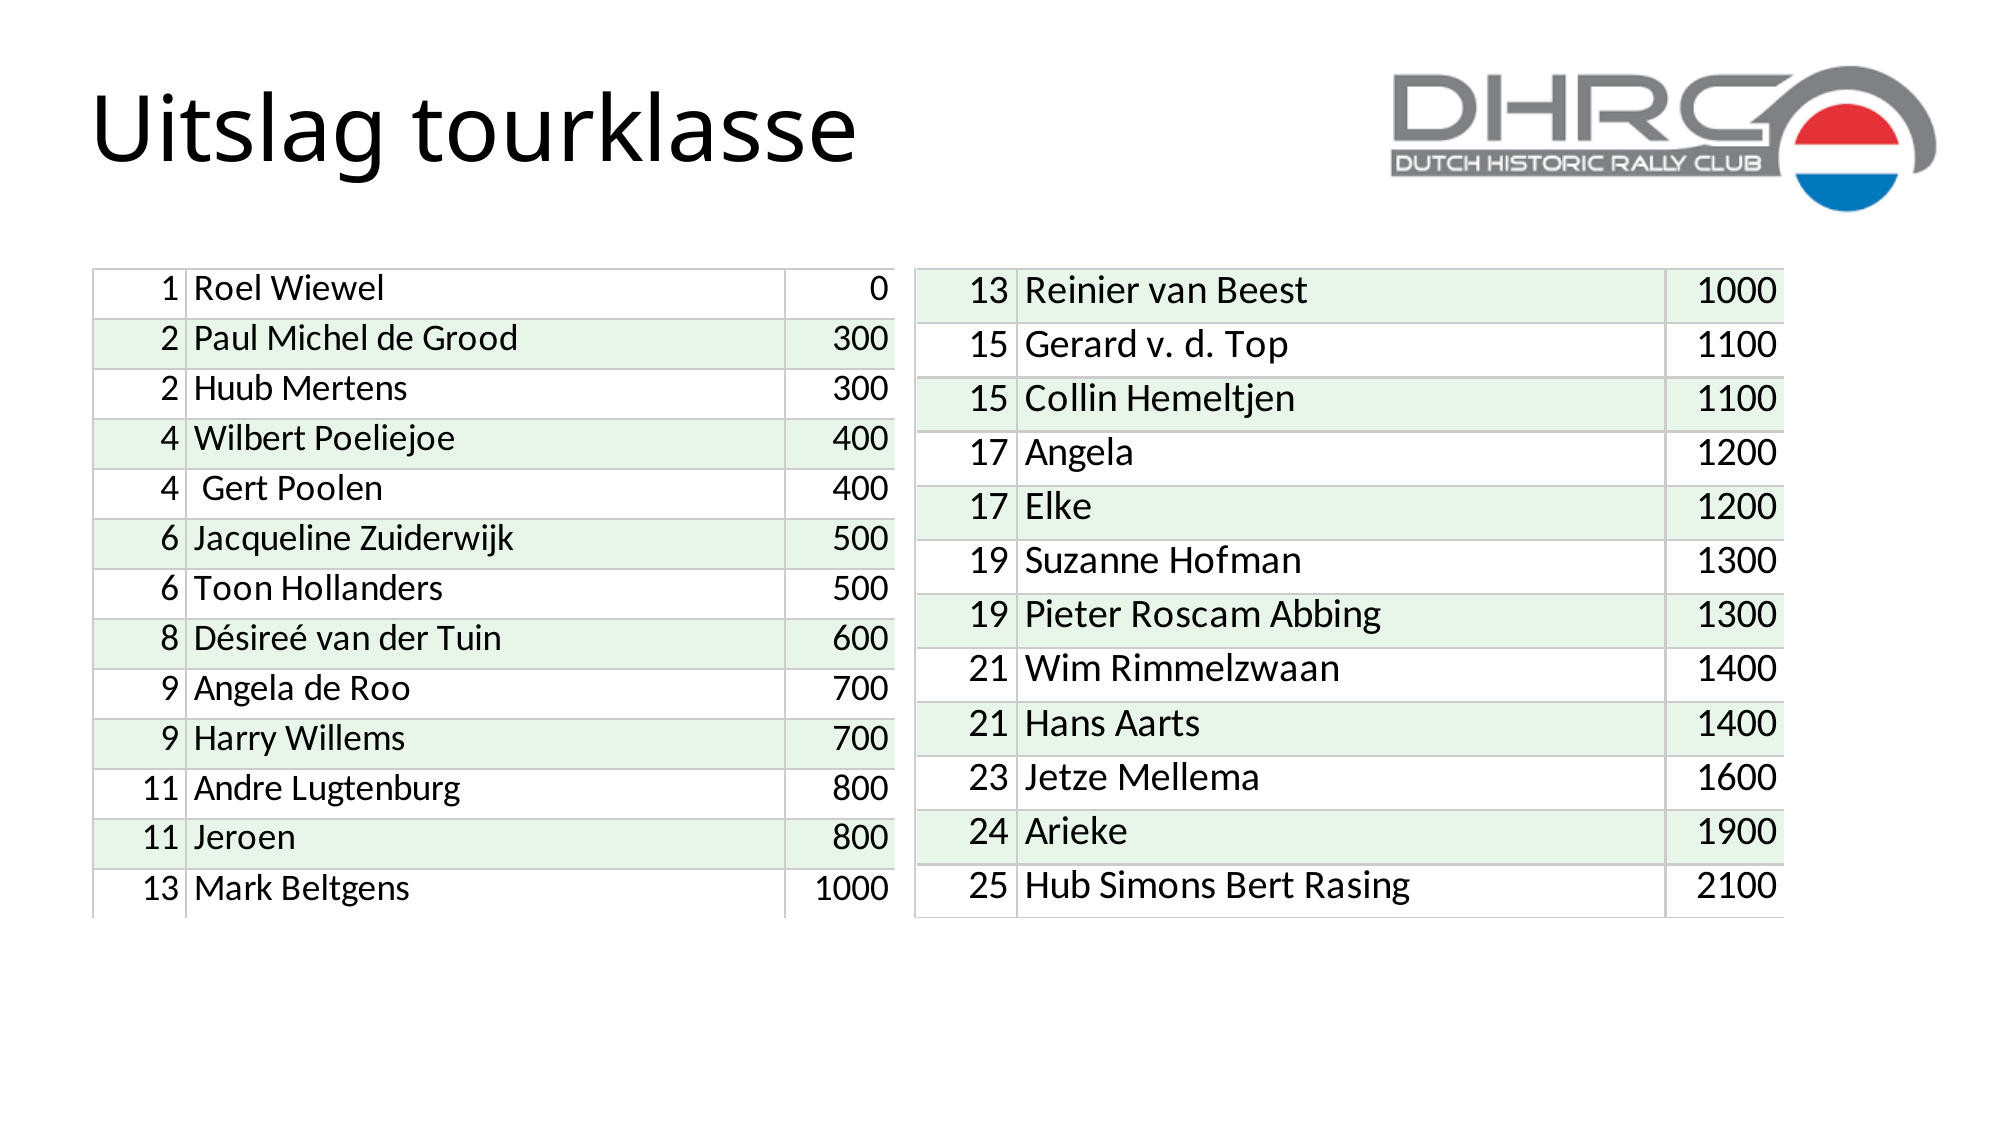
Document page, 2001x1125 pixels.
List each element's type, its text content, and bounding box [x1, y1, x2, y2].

picture [91, 268, 897, 920]
picture [1359, 38, 1968, 241]
picture [914, 268, 1787, 920]
title Uitslag tourklasse [74, 22, 1800, 241]
